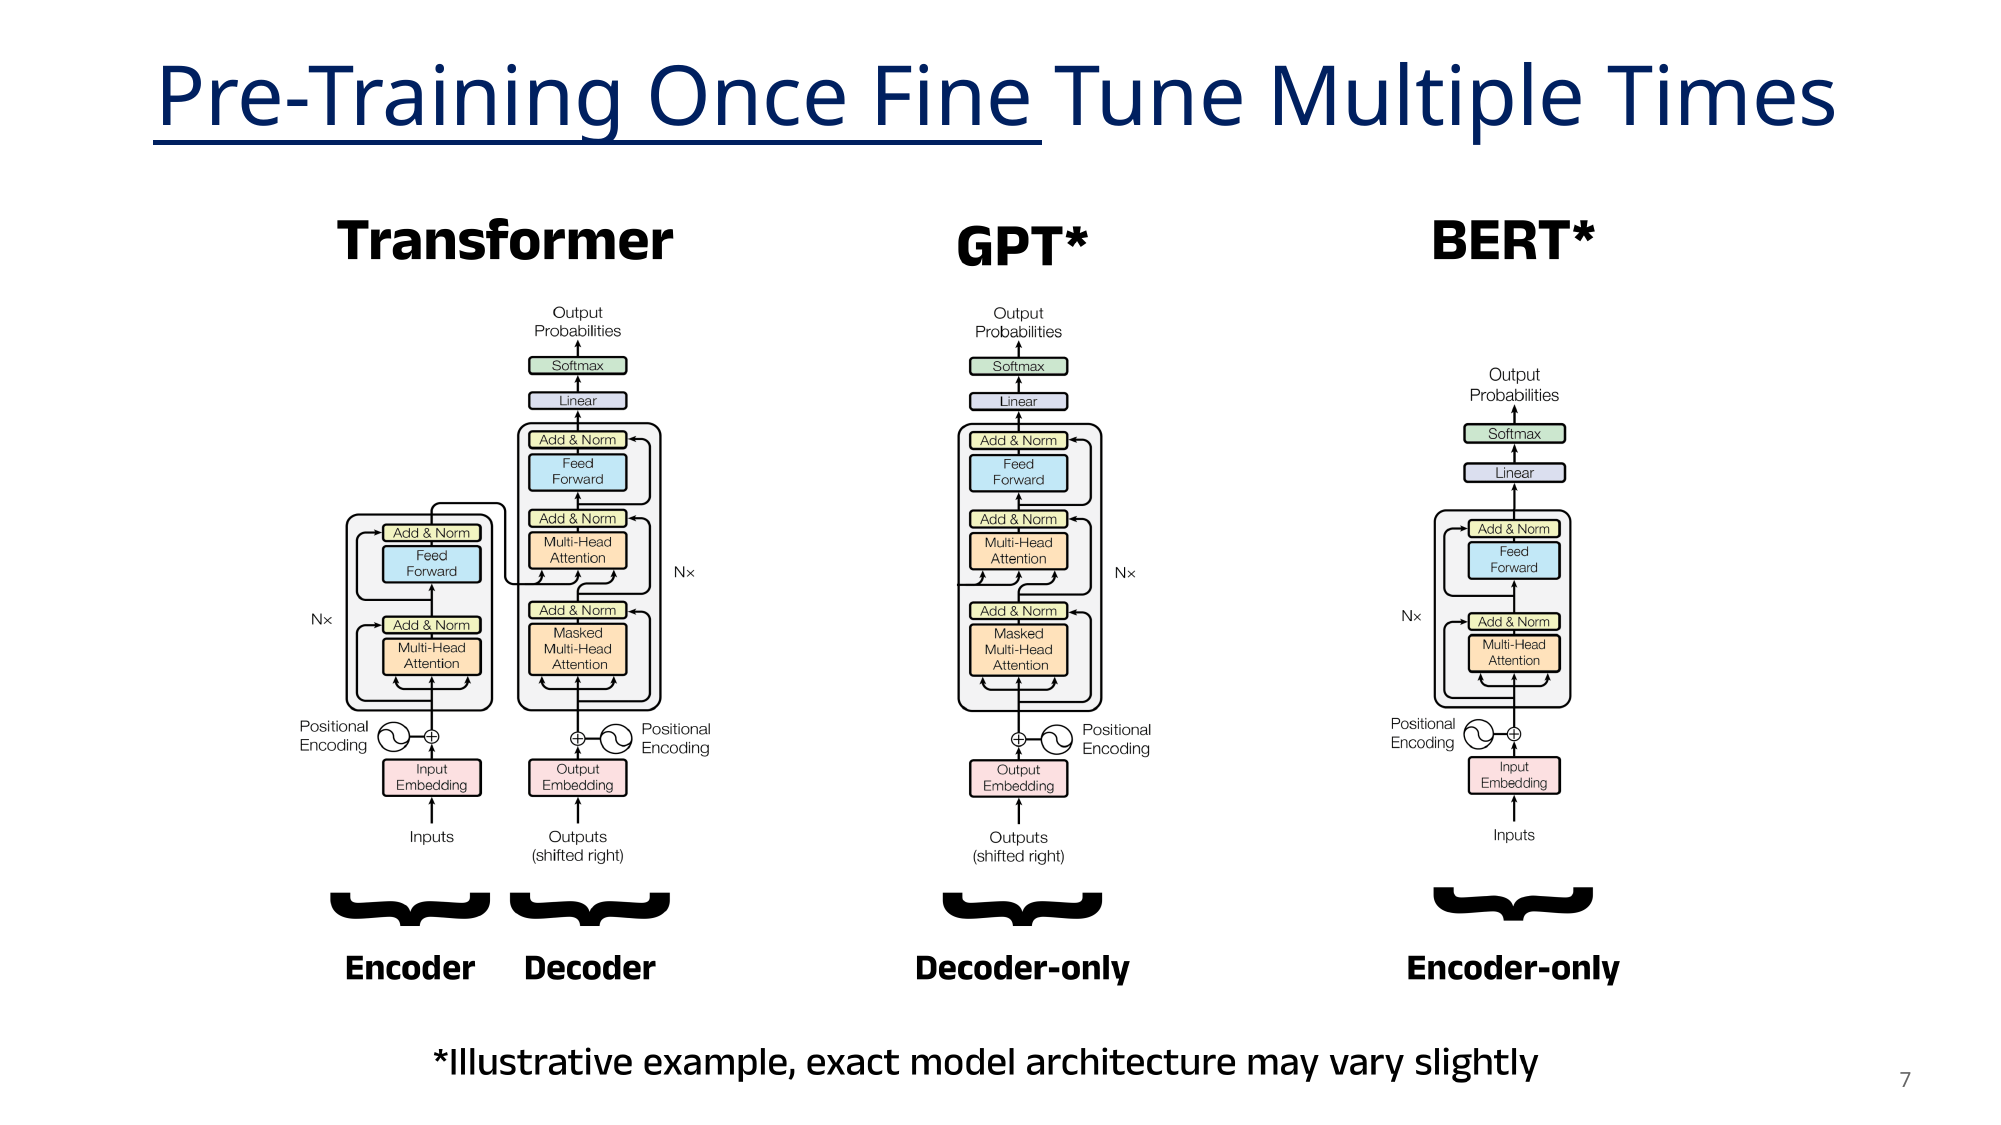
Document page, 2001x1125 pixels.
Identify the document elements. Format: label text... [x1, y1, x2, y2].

slide_number 7 [1709, 1042, 1927, 1119]
title Pre-Training Once Fine Tune Multiple Times [140, 0, 1871, 149]
picture [256, 186, 1709, 1119]
